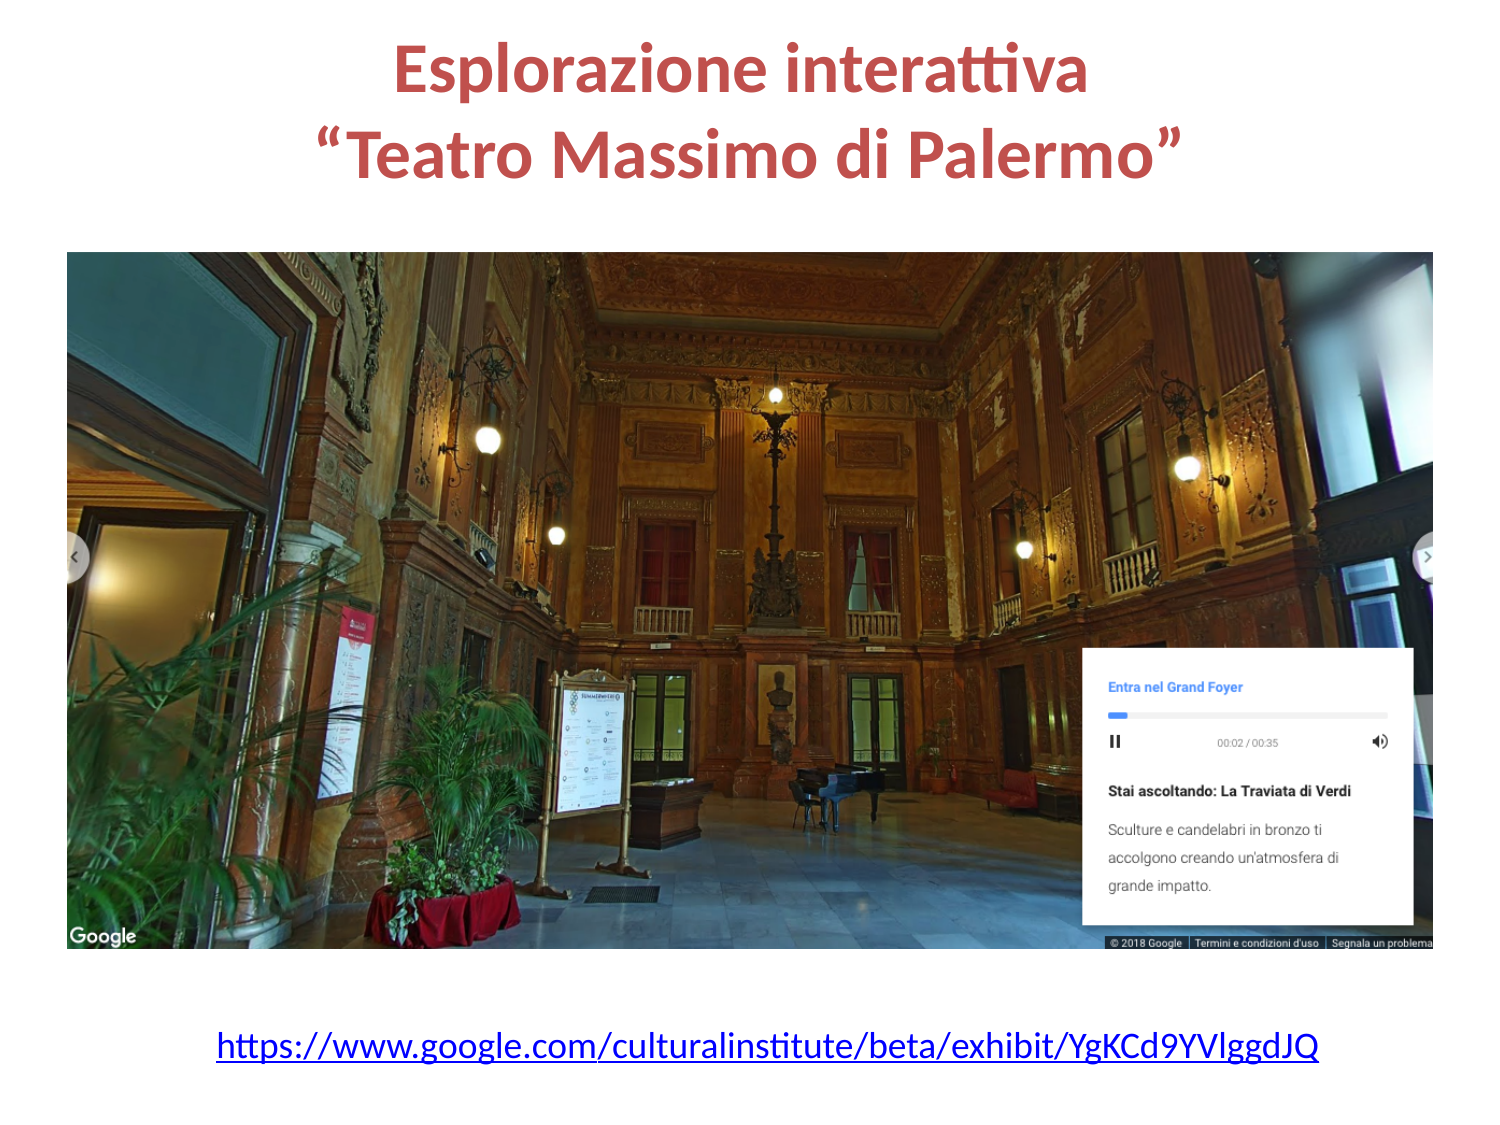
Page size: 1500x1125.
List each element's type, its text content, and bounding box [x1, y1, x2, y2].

text_box https://www.google.com/culturalinstitute/beta/exhibit/YgKCd9YVlggdJQ [201, 1013, 1335, 1074]
title Esplorazione interattiva “Teatro Massimo di Palermo” [0, 13, 1500, 201]
picture [67, 251, 1433, 950]
